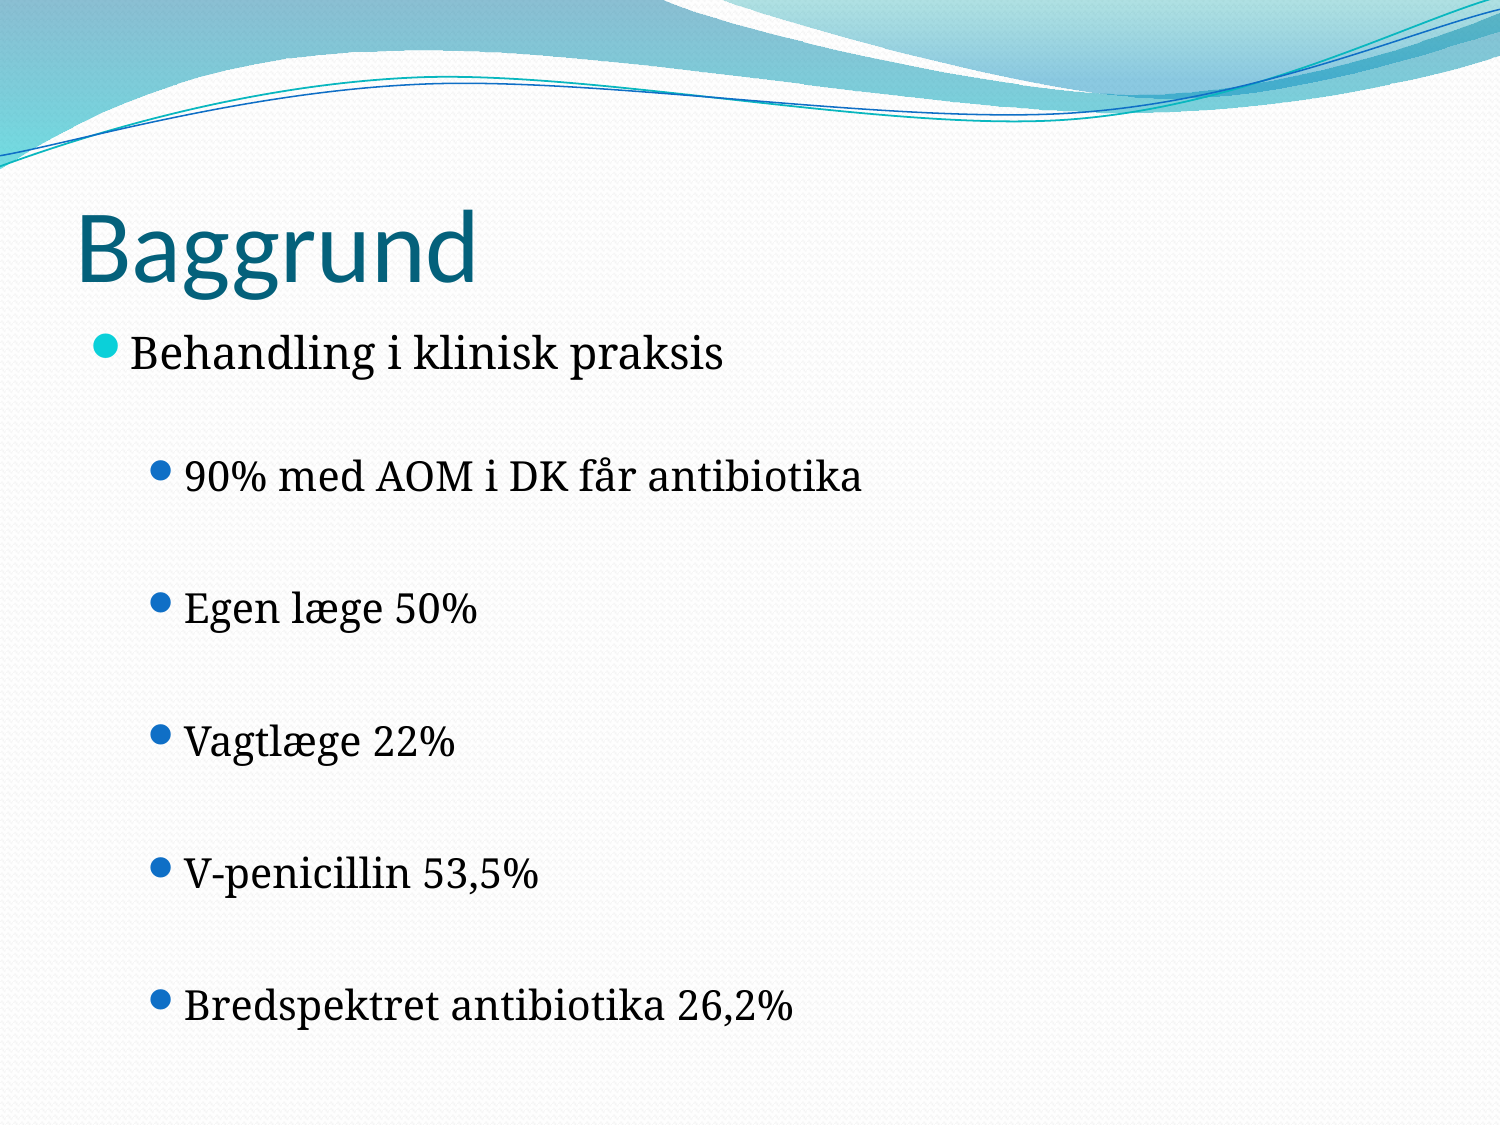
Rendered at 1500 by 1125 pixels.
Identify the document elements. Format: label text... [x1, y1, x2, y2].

list Behandling i klinisk praksis 90% med AOM i DK får antibiotika Egen læge 50% Vagtlæge 22% V-penicillin 53,5% Bredspektret antibiotika 26,2% [75, 317, 1425, 1038]
title Baggrund [75, 115, 1425, 303]
